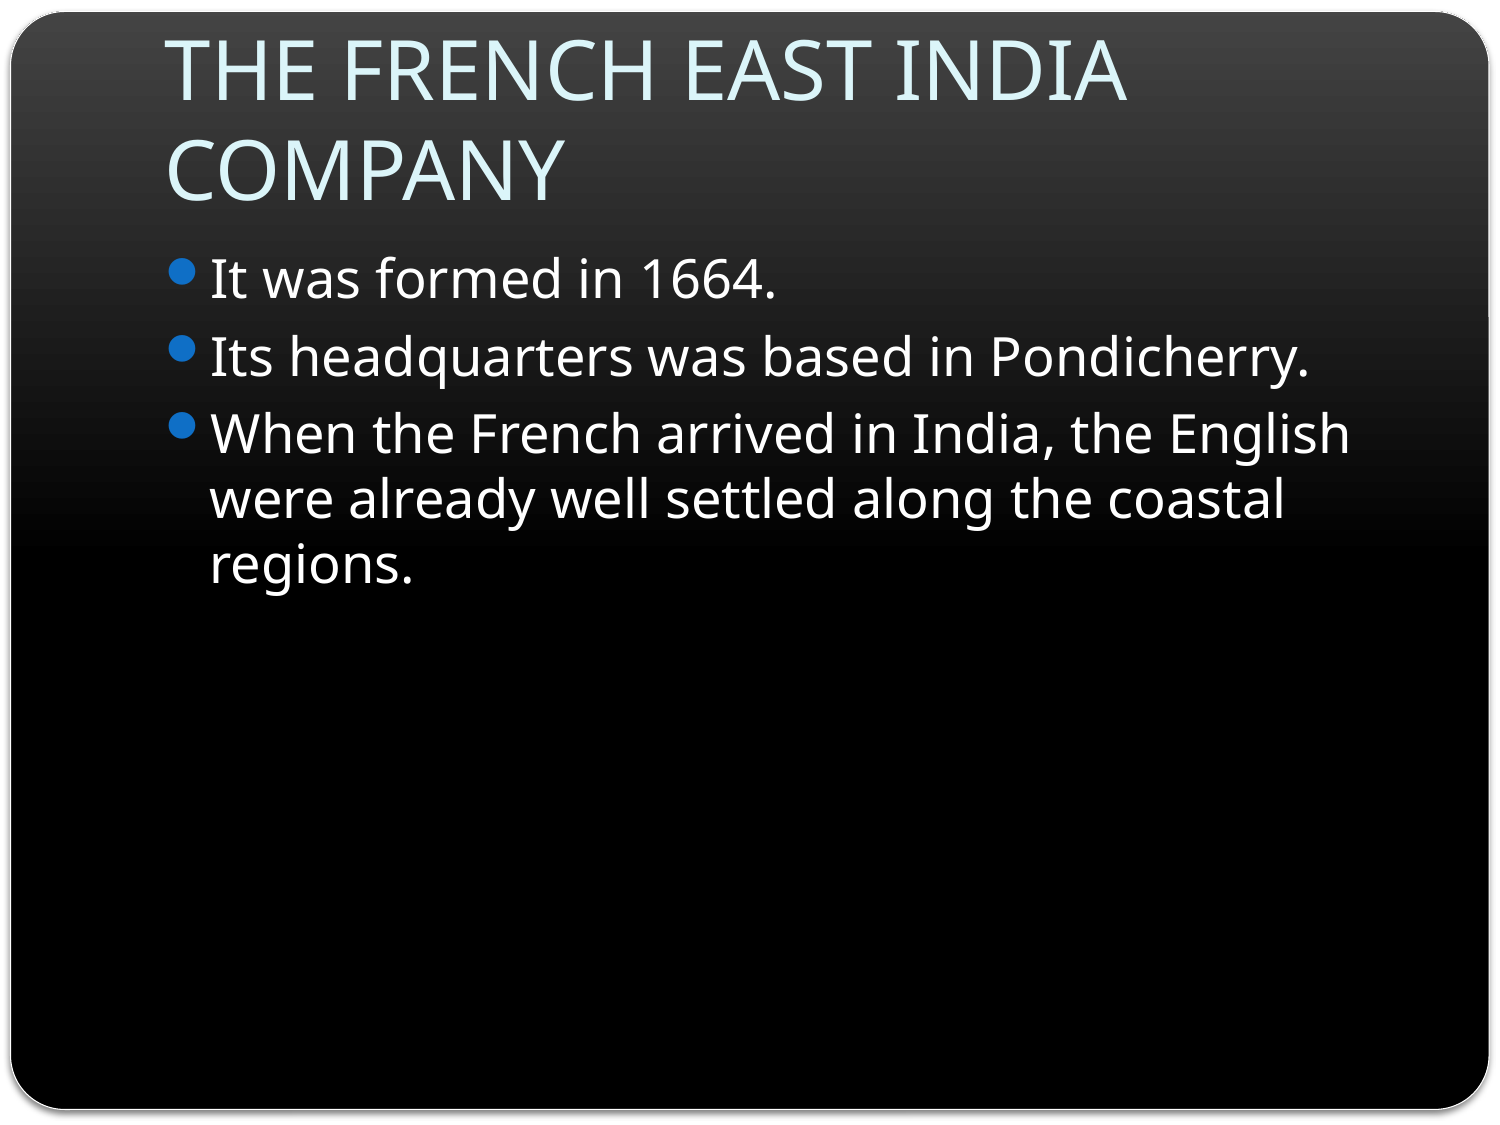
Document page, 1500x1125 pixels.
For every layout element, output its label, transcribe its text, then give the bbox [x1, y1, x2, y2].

title THE FRENCH EAST INDIA COMPANY [150, 45, 1425, 233]
list It was formed in 1664. Its headquarters was based in Pondicherry. When the French arrived in India, the English were already well settled along the coastal regions. [150, 237, 1425, 988]
